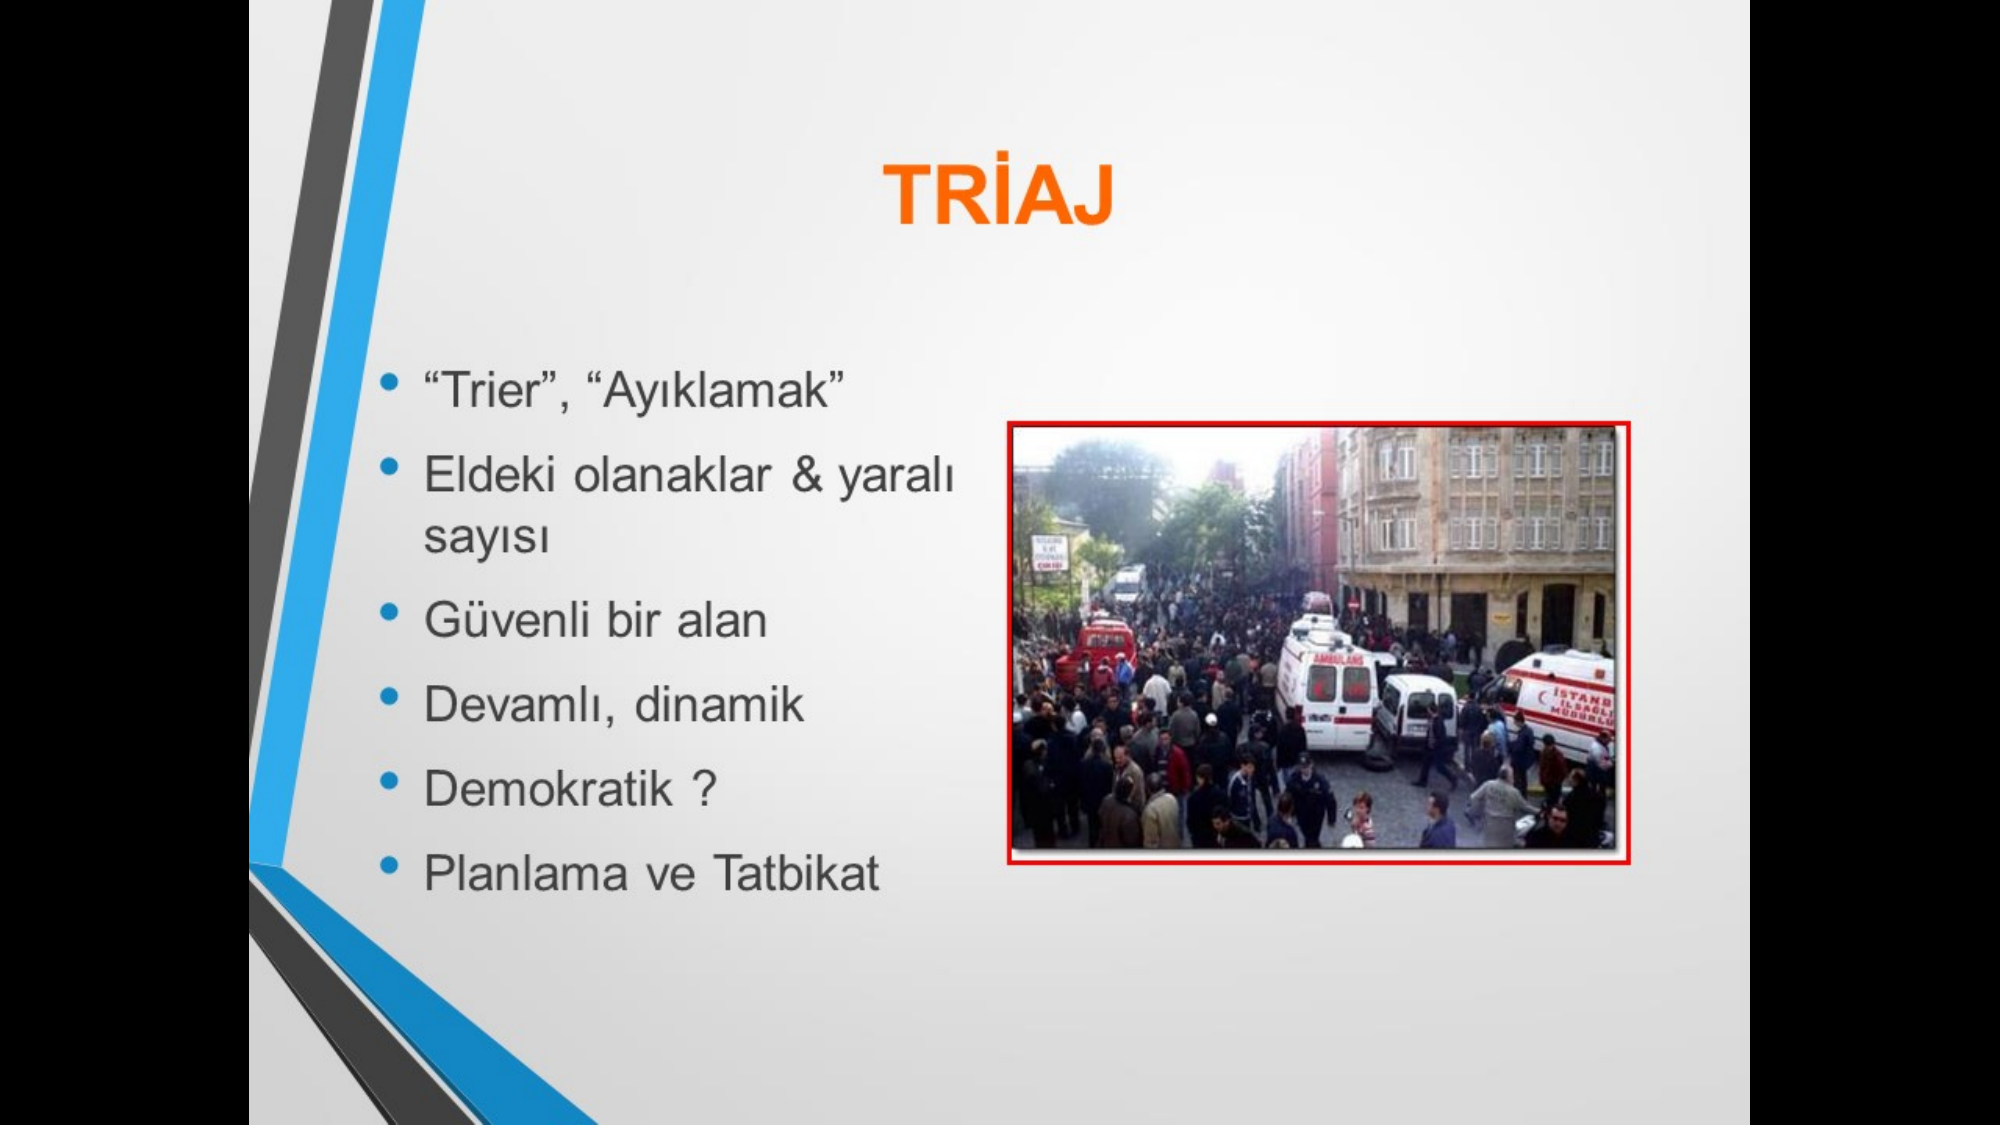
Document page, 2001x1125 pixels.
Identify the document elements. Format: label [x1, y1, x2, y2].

picture [249, 0, 1750, 1125]
